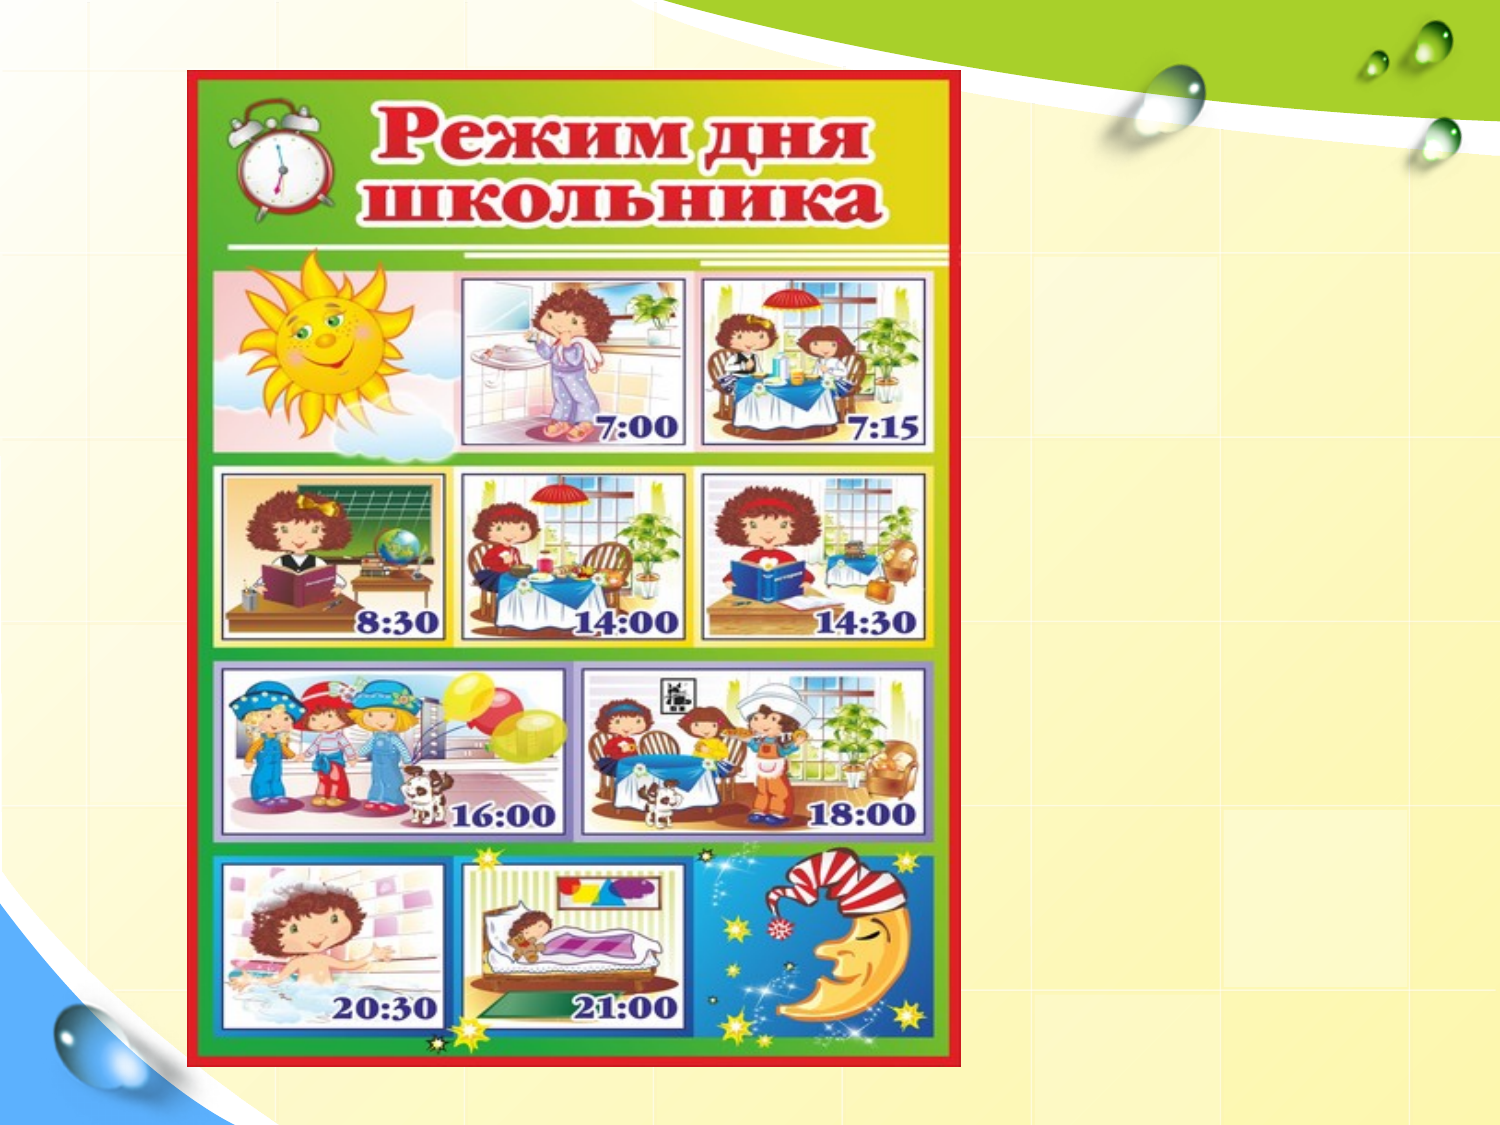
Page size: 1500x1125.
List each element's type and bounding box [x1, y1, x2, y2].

picture [0, 70, 962, 1125]
picture [1055, 0, 1500, 306]
